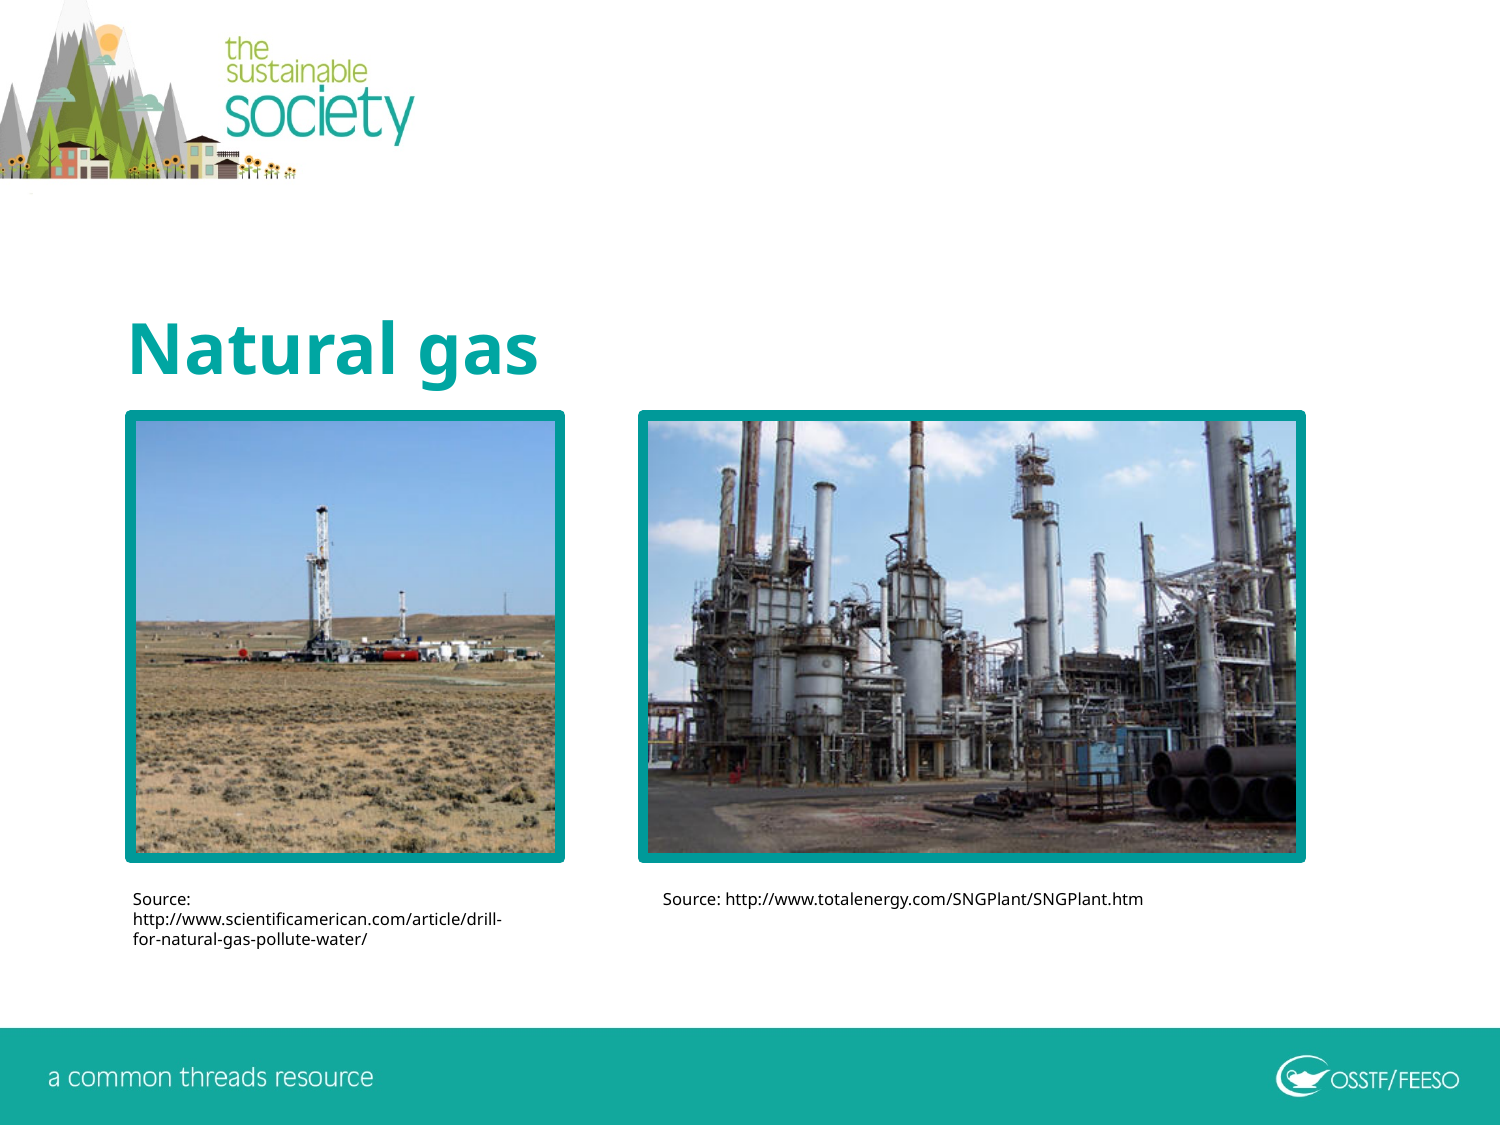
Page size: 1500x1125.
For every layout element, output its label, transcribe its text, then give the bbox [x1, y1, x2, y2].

text_box Natural gas [112, 314, 1412, 380]
picture [0, 0, 1500, 1125]
text_box Source: http://www.scientificamerican.com/article/drill-for-natural-gas-pollute-water/ [118, 881, 526, 975]
text_box Source: http://www.totalenergy.com/SNGPlant/SNGPlant.htm [648, 881, 1192, 935]
